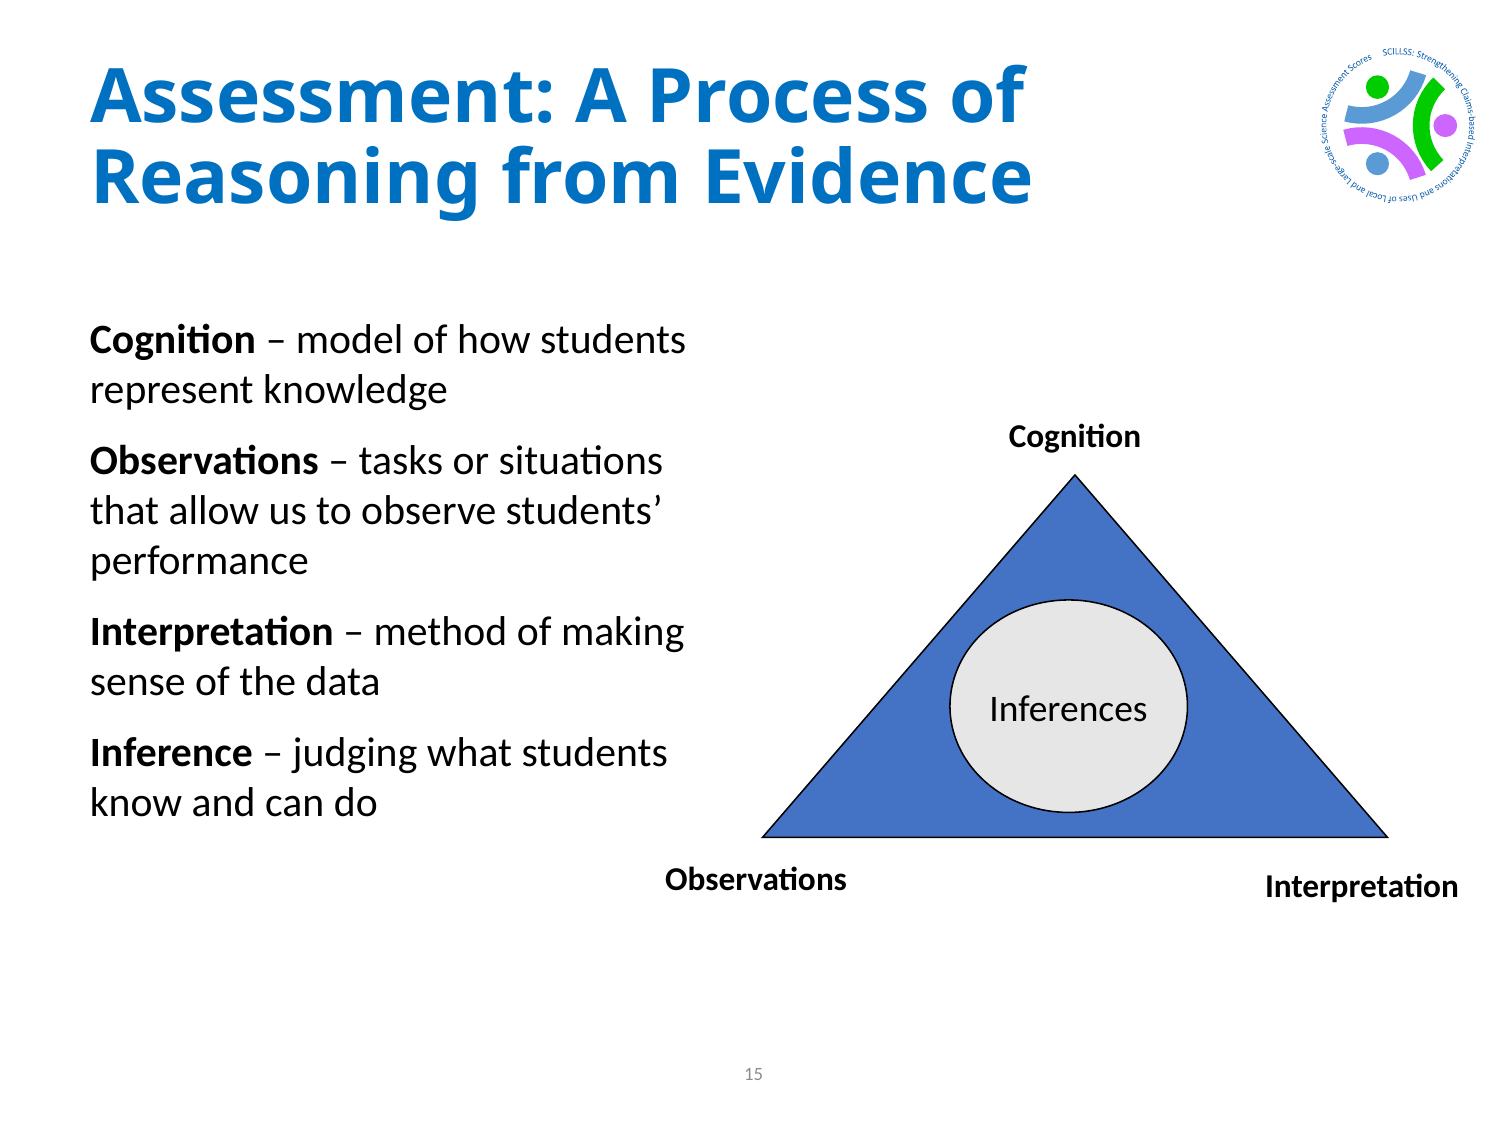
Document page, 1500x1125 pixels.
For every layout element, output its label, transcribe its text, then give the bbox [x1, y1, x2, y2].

text_box Observations [612, 849, 900, 905]
text_box Cognition – model of how students represent knowledge Observations – tasks or situations that allow us to observe students’ performance Interpretation – method of making sense of the data Inference – judging what students know and can do [74, 304, 750, 833]
title Assessment: A Process of Reasoning from Evidence [75, 45, 1425, 233]
text_box Cognition [950, 407, 1200, 462]
text_box Interpretation [1193, 857, 1500, 912]
text_box Inferences [949, 599, 1188, 813]
text_box [762, 474, 1388, 838]
